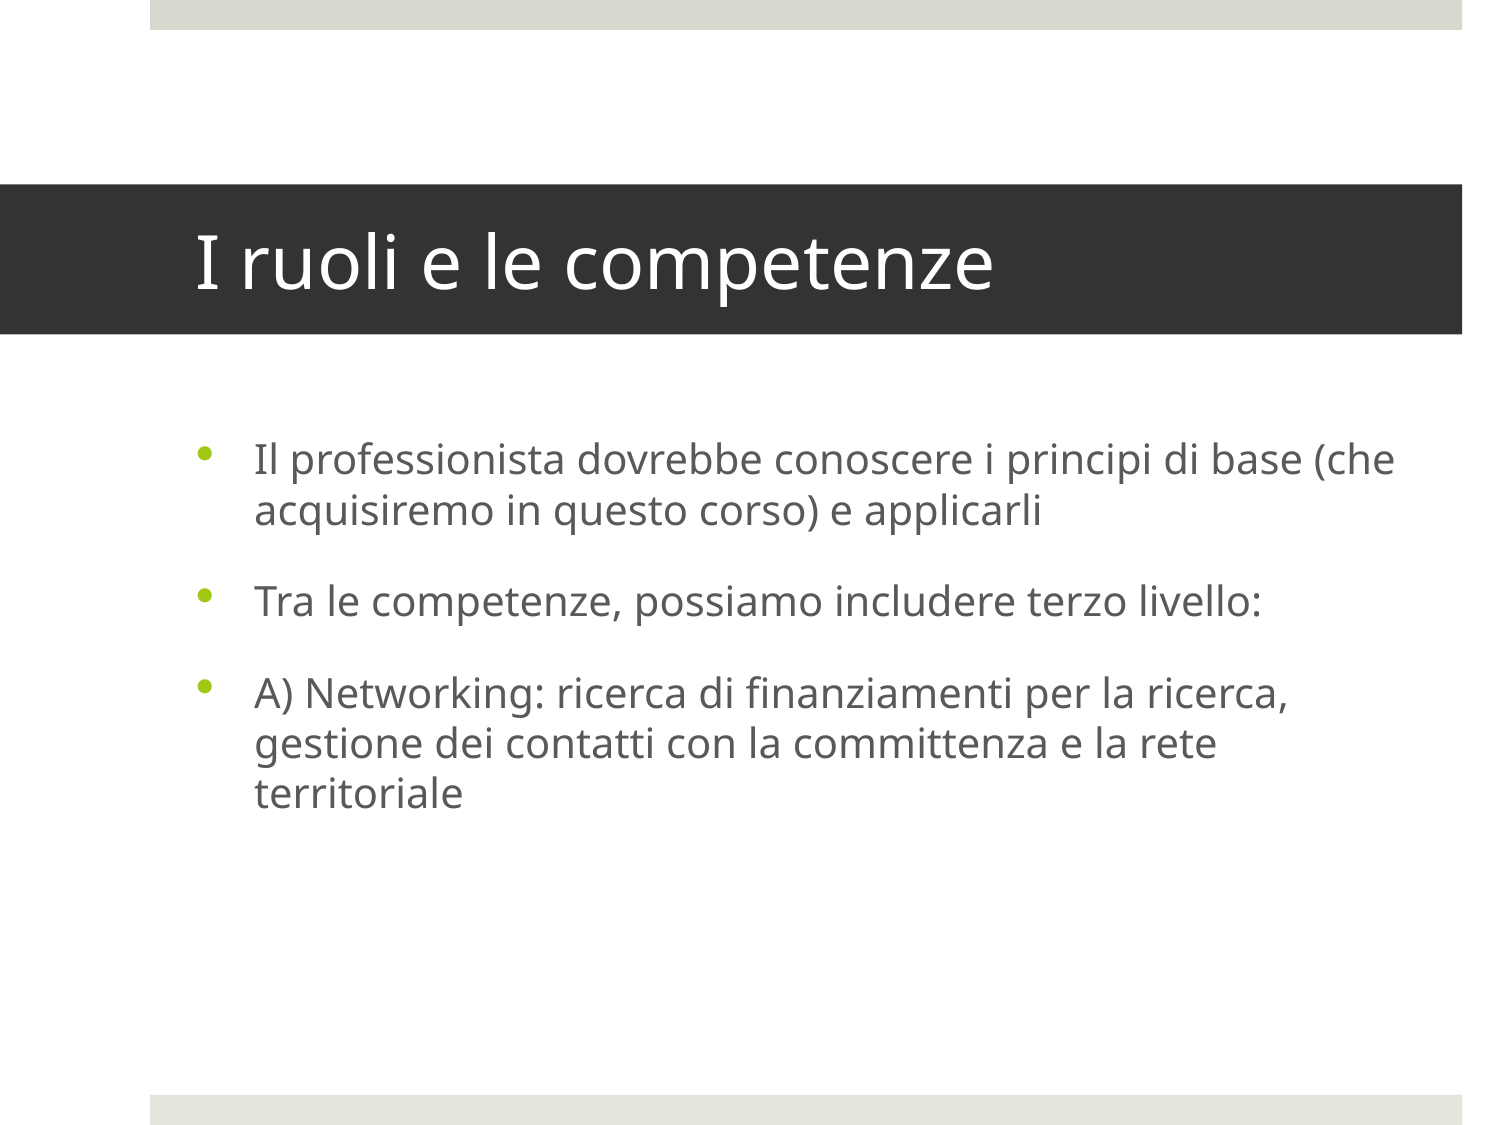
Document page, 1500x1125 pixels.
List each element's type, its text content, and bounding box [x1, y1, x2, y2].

title I ruoli e le competenze [0, 184, 1463, 335]
list Il professionista dovrebbe conoscere i principi di base (che acquisiremo in questo corso) e applicarli Tra le competenze, possiamo includere terzo livello: A) Networking: ricerca di finanziamenti per la ricerca, gestione dei contatti con la committenza e la rete territoriale [182, 425, 1432, 1028]
